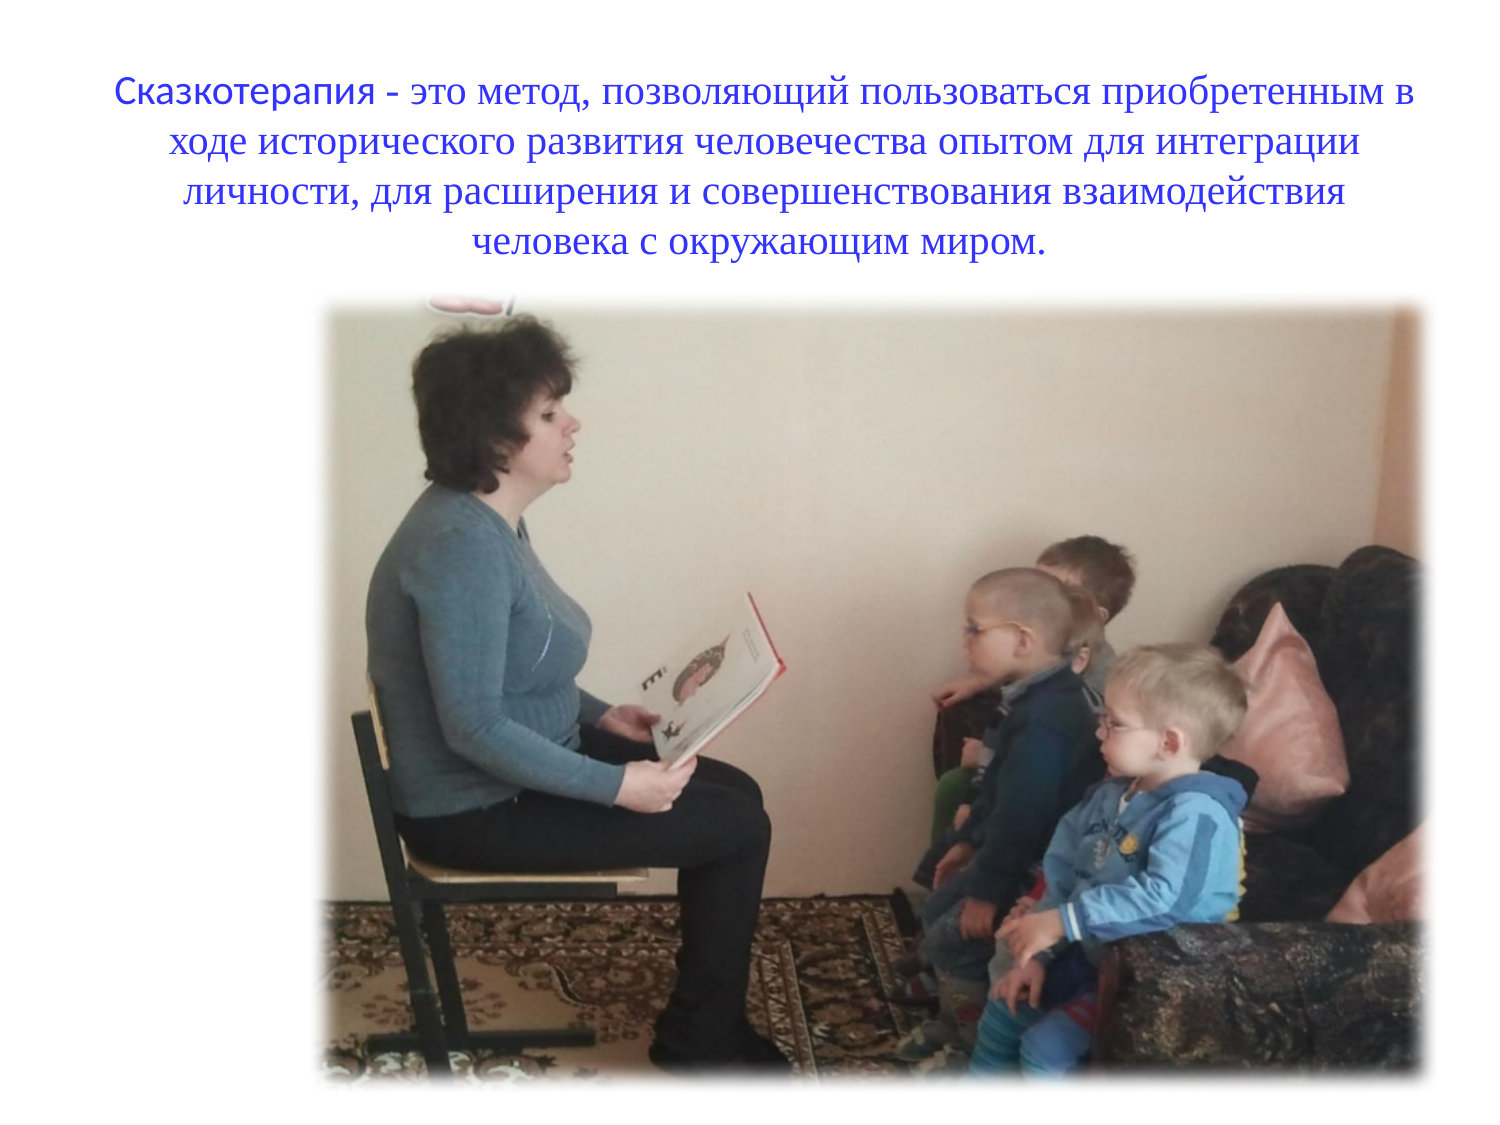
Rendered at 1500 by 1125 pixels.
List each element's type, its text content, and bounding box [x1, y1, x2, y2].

title Сказкотерапия - это метод, позволяющий пользоваться приобретенным в ходе исторического развития человечества опытом для интеграции личности, для расширения и совершенствования взаимодействия человека с окружающим миром. [88, 54, 1441, 271]
picture [309, 290, 1440, 1095]
text_box [374, 191, 1125, 289]
